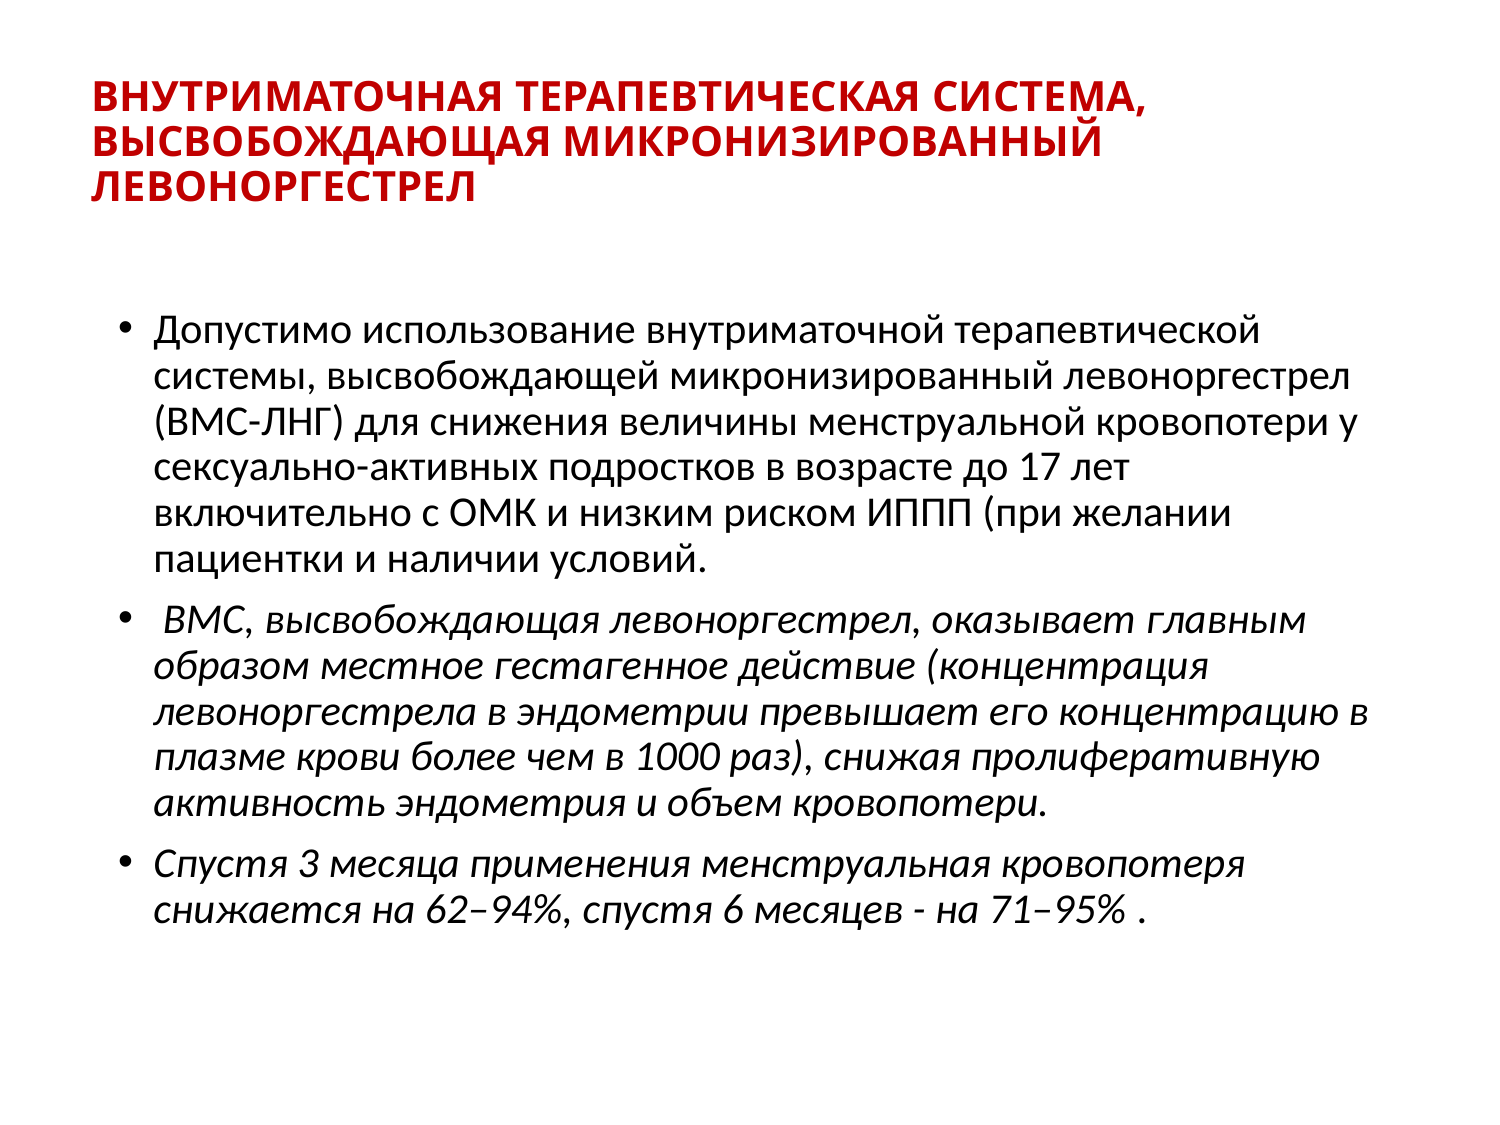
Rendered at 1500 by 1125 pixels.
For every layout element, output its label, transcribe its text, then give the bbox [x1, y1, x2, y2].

list Допустимо использование внутриматочной терапевтической системы, высвобождающей микронизированный левоноргестрел (ВМС-ЛНГ) для снижения величины менструальной кровопотери у сексуально-активных подростков в возрасте до 17 лет включительно с ОМК и низким риском ИППП (при желании пациентки и наличии условий. ВМС, высвобождающая левоноргестрел, оказывает главным образом местное гестагенное действие (концентрация левоноргестрела в эндометрии превышает его концентрацию в плазме крови более чем в 1000 раз), снижая пролиферативную активность эндометрия и объем кровопотери. Спустя 3 месяца применения менструальная кровопотеря снижается на 62–94%, спустя 6 месяцев - на 71–95% . [103, 299, 1397, 1014]
title ВНУТРИМАТОЧНАЯ ТЕРАПЕВТИЧЕСКАЯ СИСТЕМА, ВЫСВОБОЖДАЮЩАЯ МИКРОНИЗИРОВАННЫЙ ЛЕВОНОРГЕСТРЕЛ [76, 30, 1329, 256]
